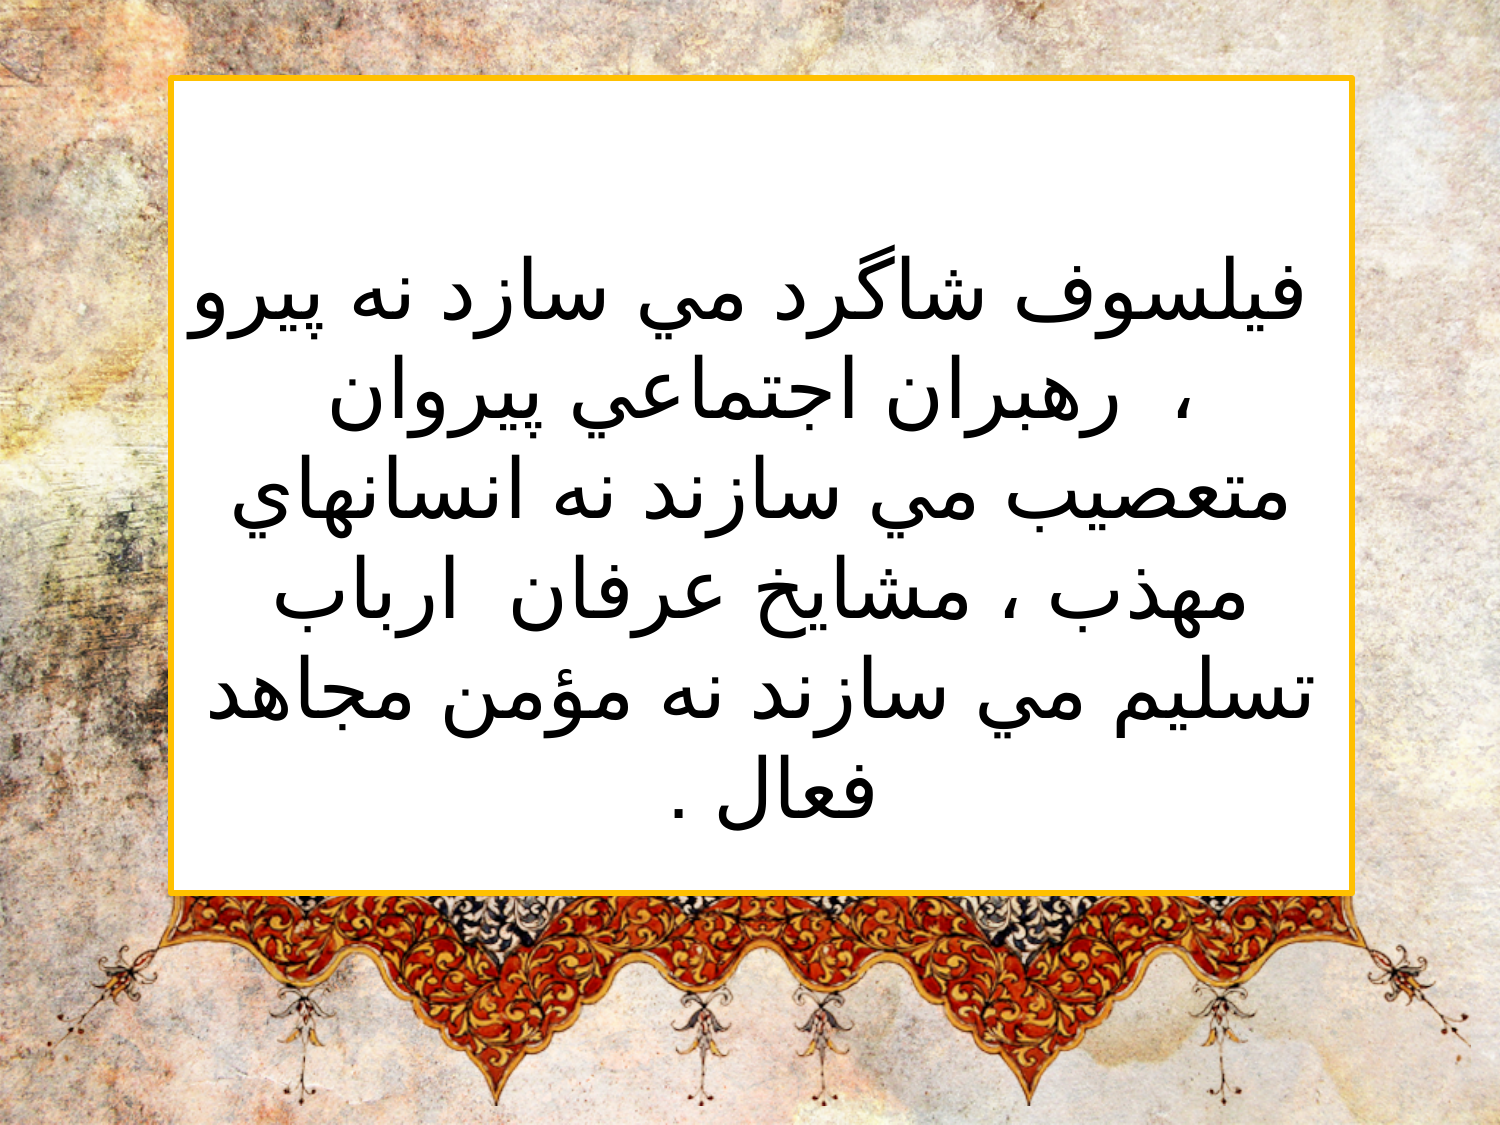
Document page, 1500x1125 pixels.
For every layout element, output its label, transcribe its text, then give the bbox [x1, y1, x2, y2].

picture [0, 0, 1500, 1125]
title فيلسوف شاگرد مي سازد نه پيرو ، رهبران اجتماعي پيروان متعصيب مي سازند نه انسانهاي مهذب ، مشايخ عرفان ارباب تسليم مي سازند نه مؤمن مجاهد فعال . [171, 90, 1353, 882]
